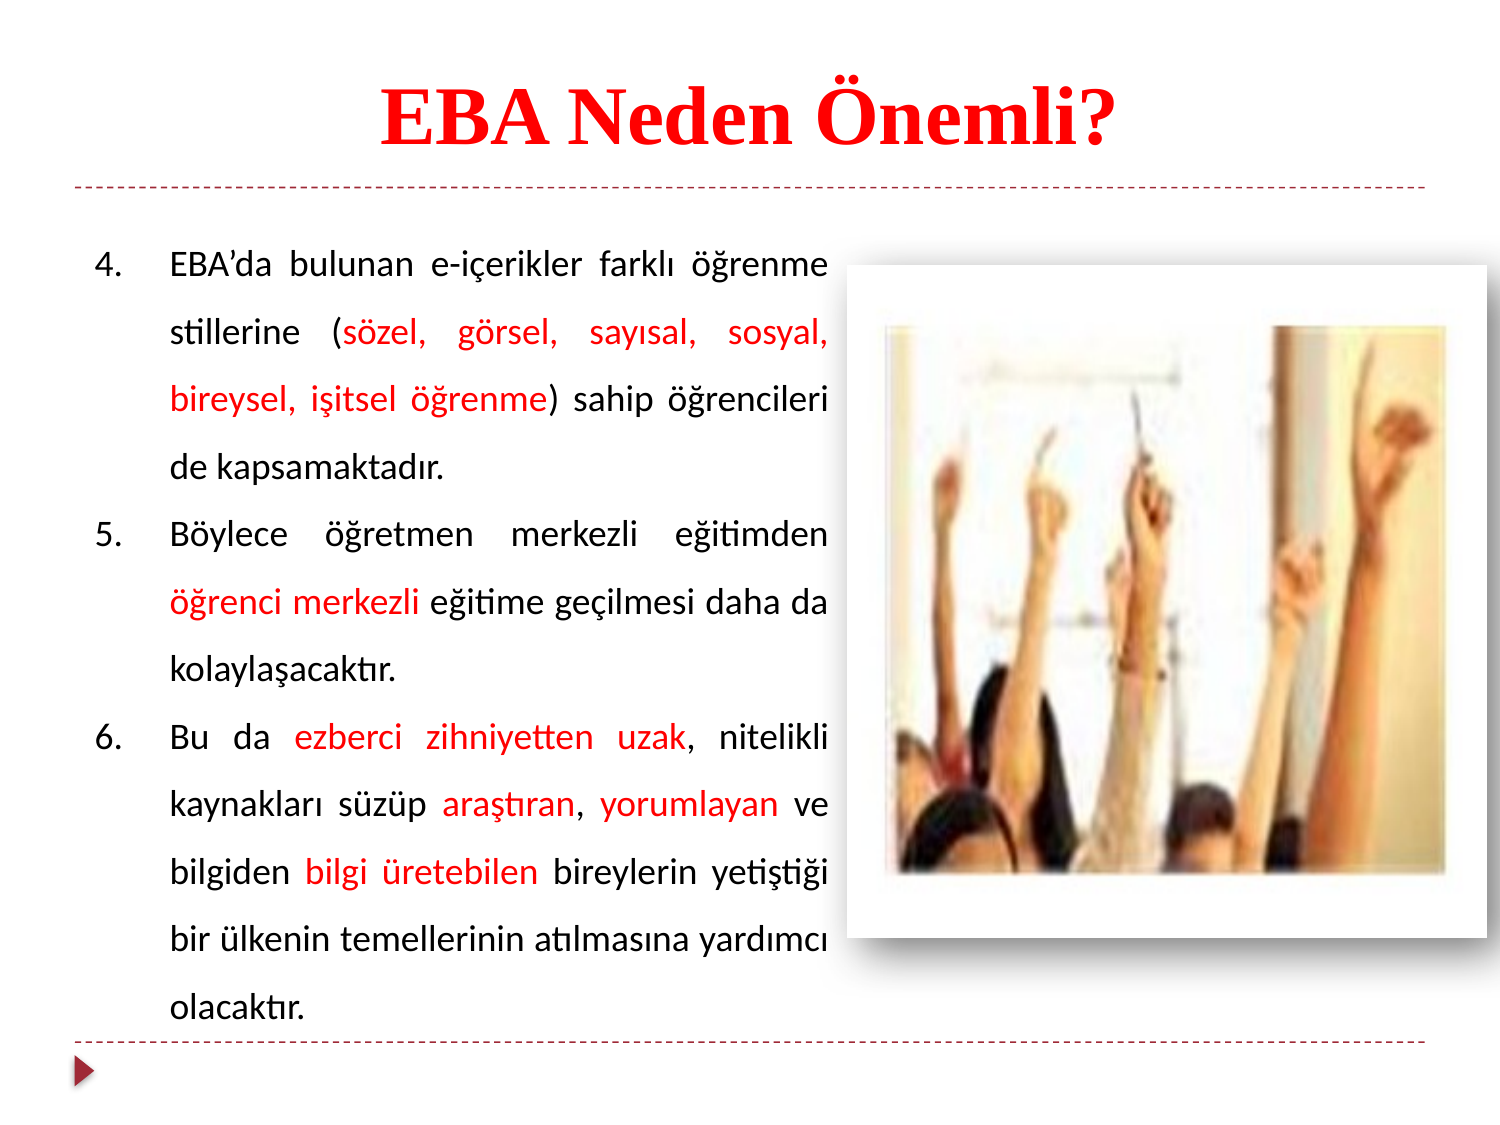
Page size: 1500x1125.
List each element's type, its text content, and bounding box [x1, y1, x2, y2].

text_box EBA’da bulunan e-içerikler farklı öğrenme stillerine (sözel, görsel, sayısal, sosyal, bireysel, işitsel öğrenme) sahip öğrencileri de kapsamaktadır. Böylece öğretmen merkezli eğitimden öğrenci merkezli eğitime geçilmesi daha da kolaylaşacaktır. Bu da ezberci zihniyetten uzak, nitelikli kaynakları süzüp araştıran, yorumlayan ve bilgiden bilgi üretebilen bireylerin yetiştiği bir ülkenin temellerinin atılmasına yardımcı olacaktır. [79, 209, 844, 1035]
text_box EBA Neden Önemli? [365, 54, 1135, 169]
picture [847, 265, 1487, 938]
